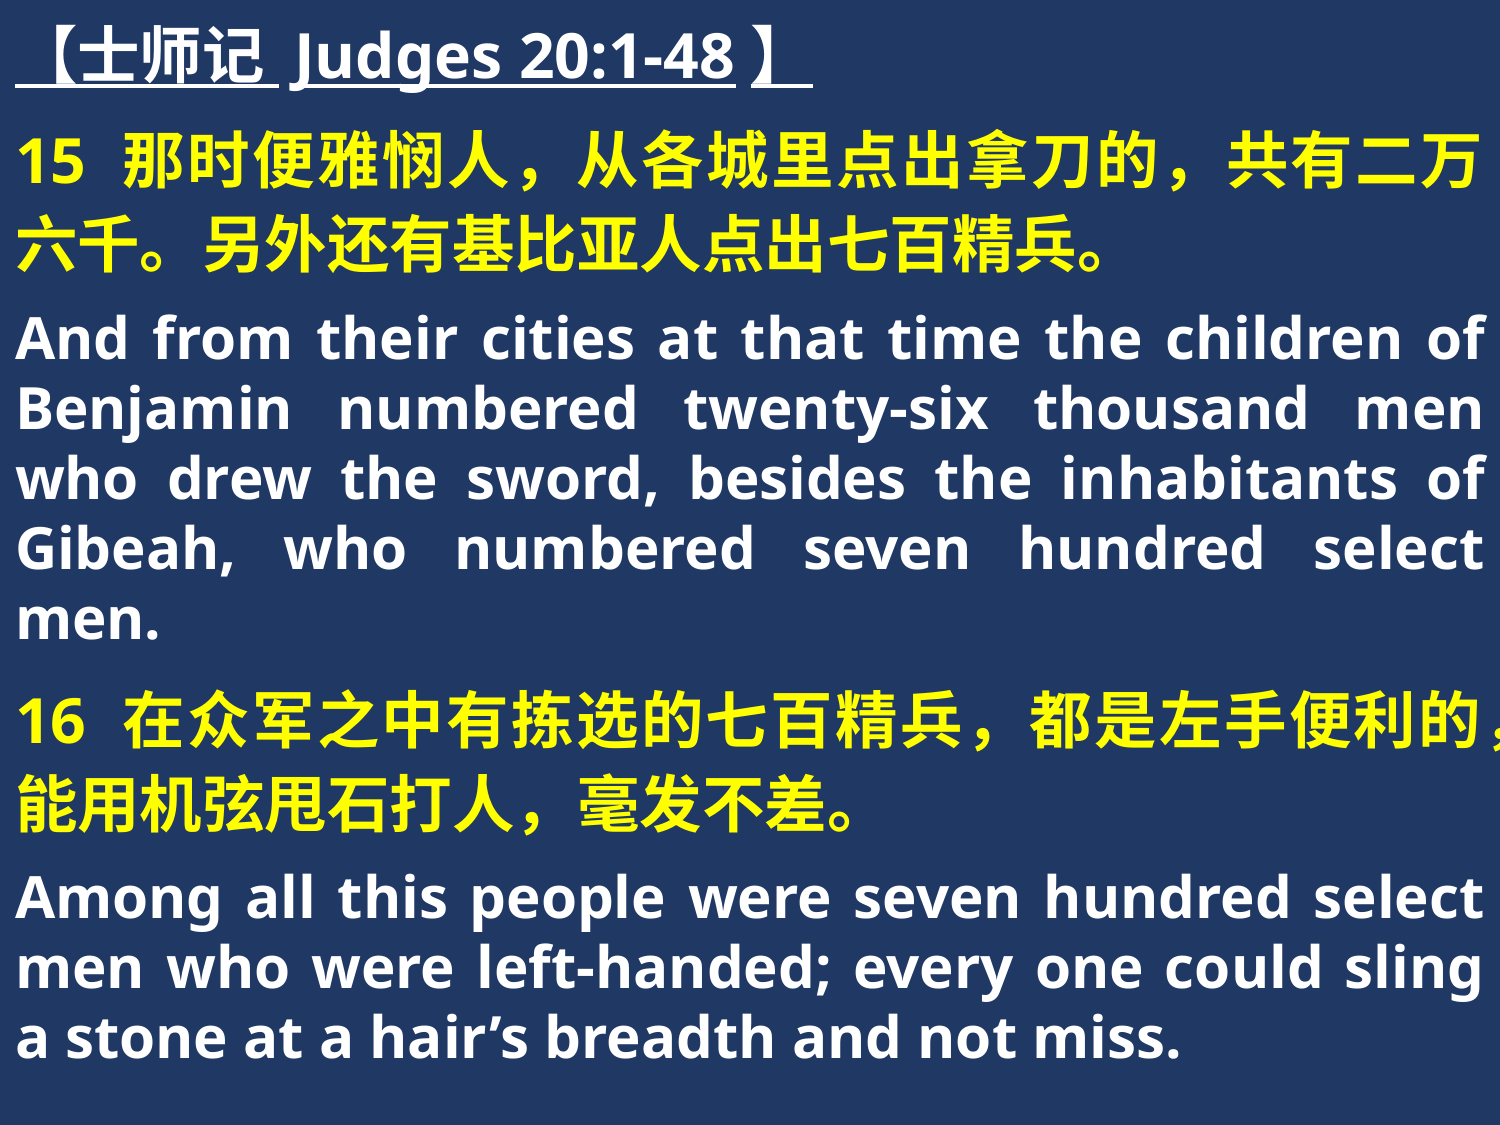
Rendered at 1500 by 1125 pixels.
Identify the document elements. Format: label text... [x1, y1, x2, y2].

list 【士师记 Judges 20:1-48】 15 那时便雅悯人，从各城里点出拿刀的，共有二万六千。另外还有基比亚人点出七百精兵。 And from their cities at that time the children of Benjamin numbered twenty-six thousand men who drew the sword, besides the inhabitants of Gibeah, who numbered seven hundred select men. 16 在众军之中有拣选的七百精兵，都是左手便利的，能用机弦甩石打人，毫发不差。 Among all this people were seven hundred select men who were left-handed; every one could sling a stone at a hair’s breadth and not miss. [0, 0, 1500, 1125]
